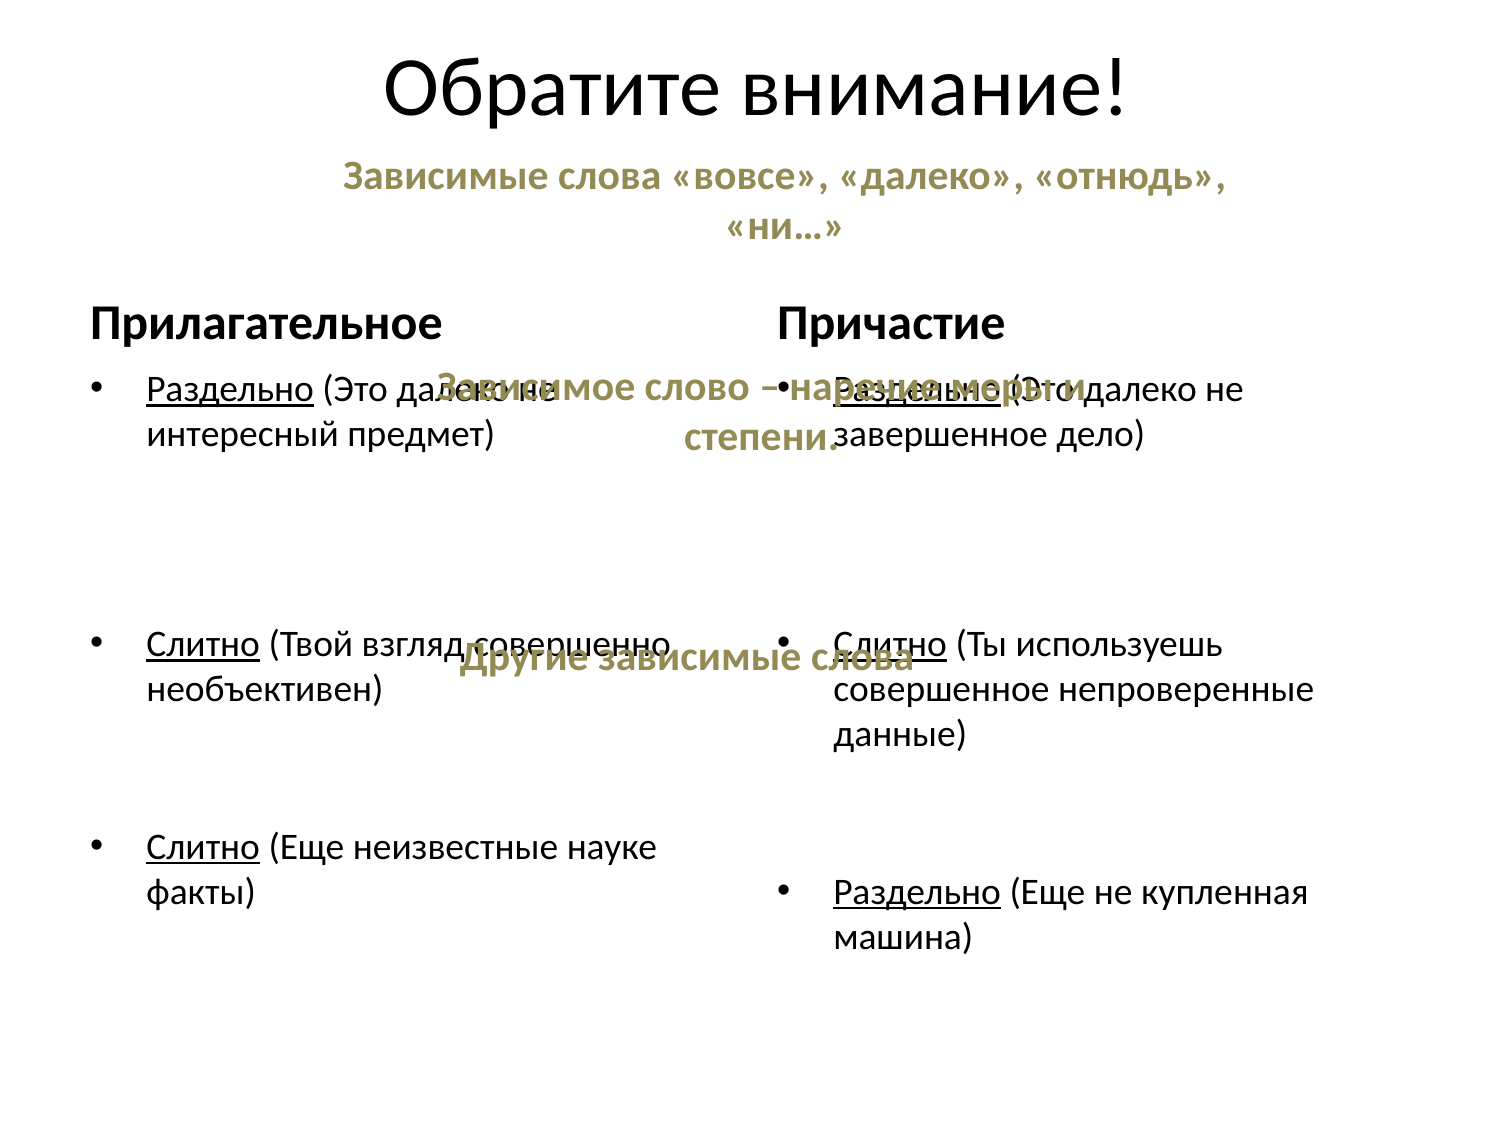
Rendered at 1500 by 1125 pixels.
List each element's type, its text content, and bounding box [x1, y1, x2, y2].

title Обратите внимание! [82, 23, 1432, 141]
list Раздельно (Это далеко не завершенное дело) Слитно (Ты используешь совершенное непроверенные данные) Раздельно (Еще не купленная машина) [761, 356, 1425, 1005]
list Прилагательное [75, 251, 738, 356]
list Причастие [761, 251, 1425, 356]
text_box Другие зависимые слова [445, 621, 1137, 686]
list Раздельно (Это далеко не интересный предмет) Слитно (Твой взгляд совершенно необъективен) Слитно (Еще неизвестные науке факты) [75, 356, 738, 1005]
text_box Зависимое слово – наречие меры и степени. [386, 351, 1137, 467]
text_box Зависимые слова «вовсе», «далеко», «отнюдь», «ни…» [281, 140, 1289, 256]
